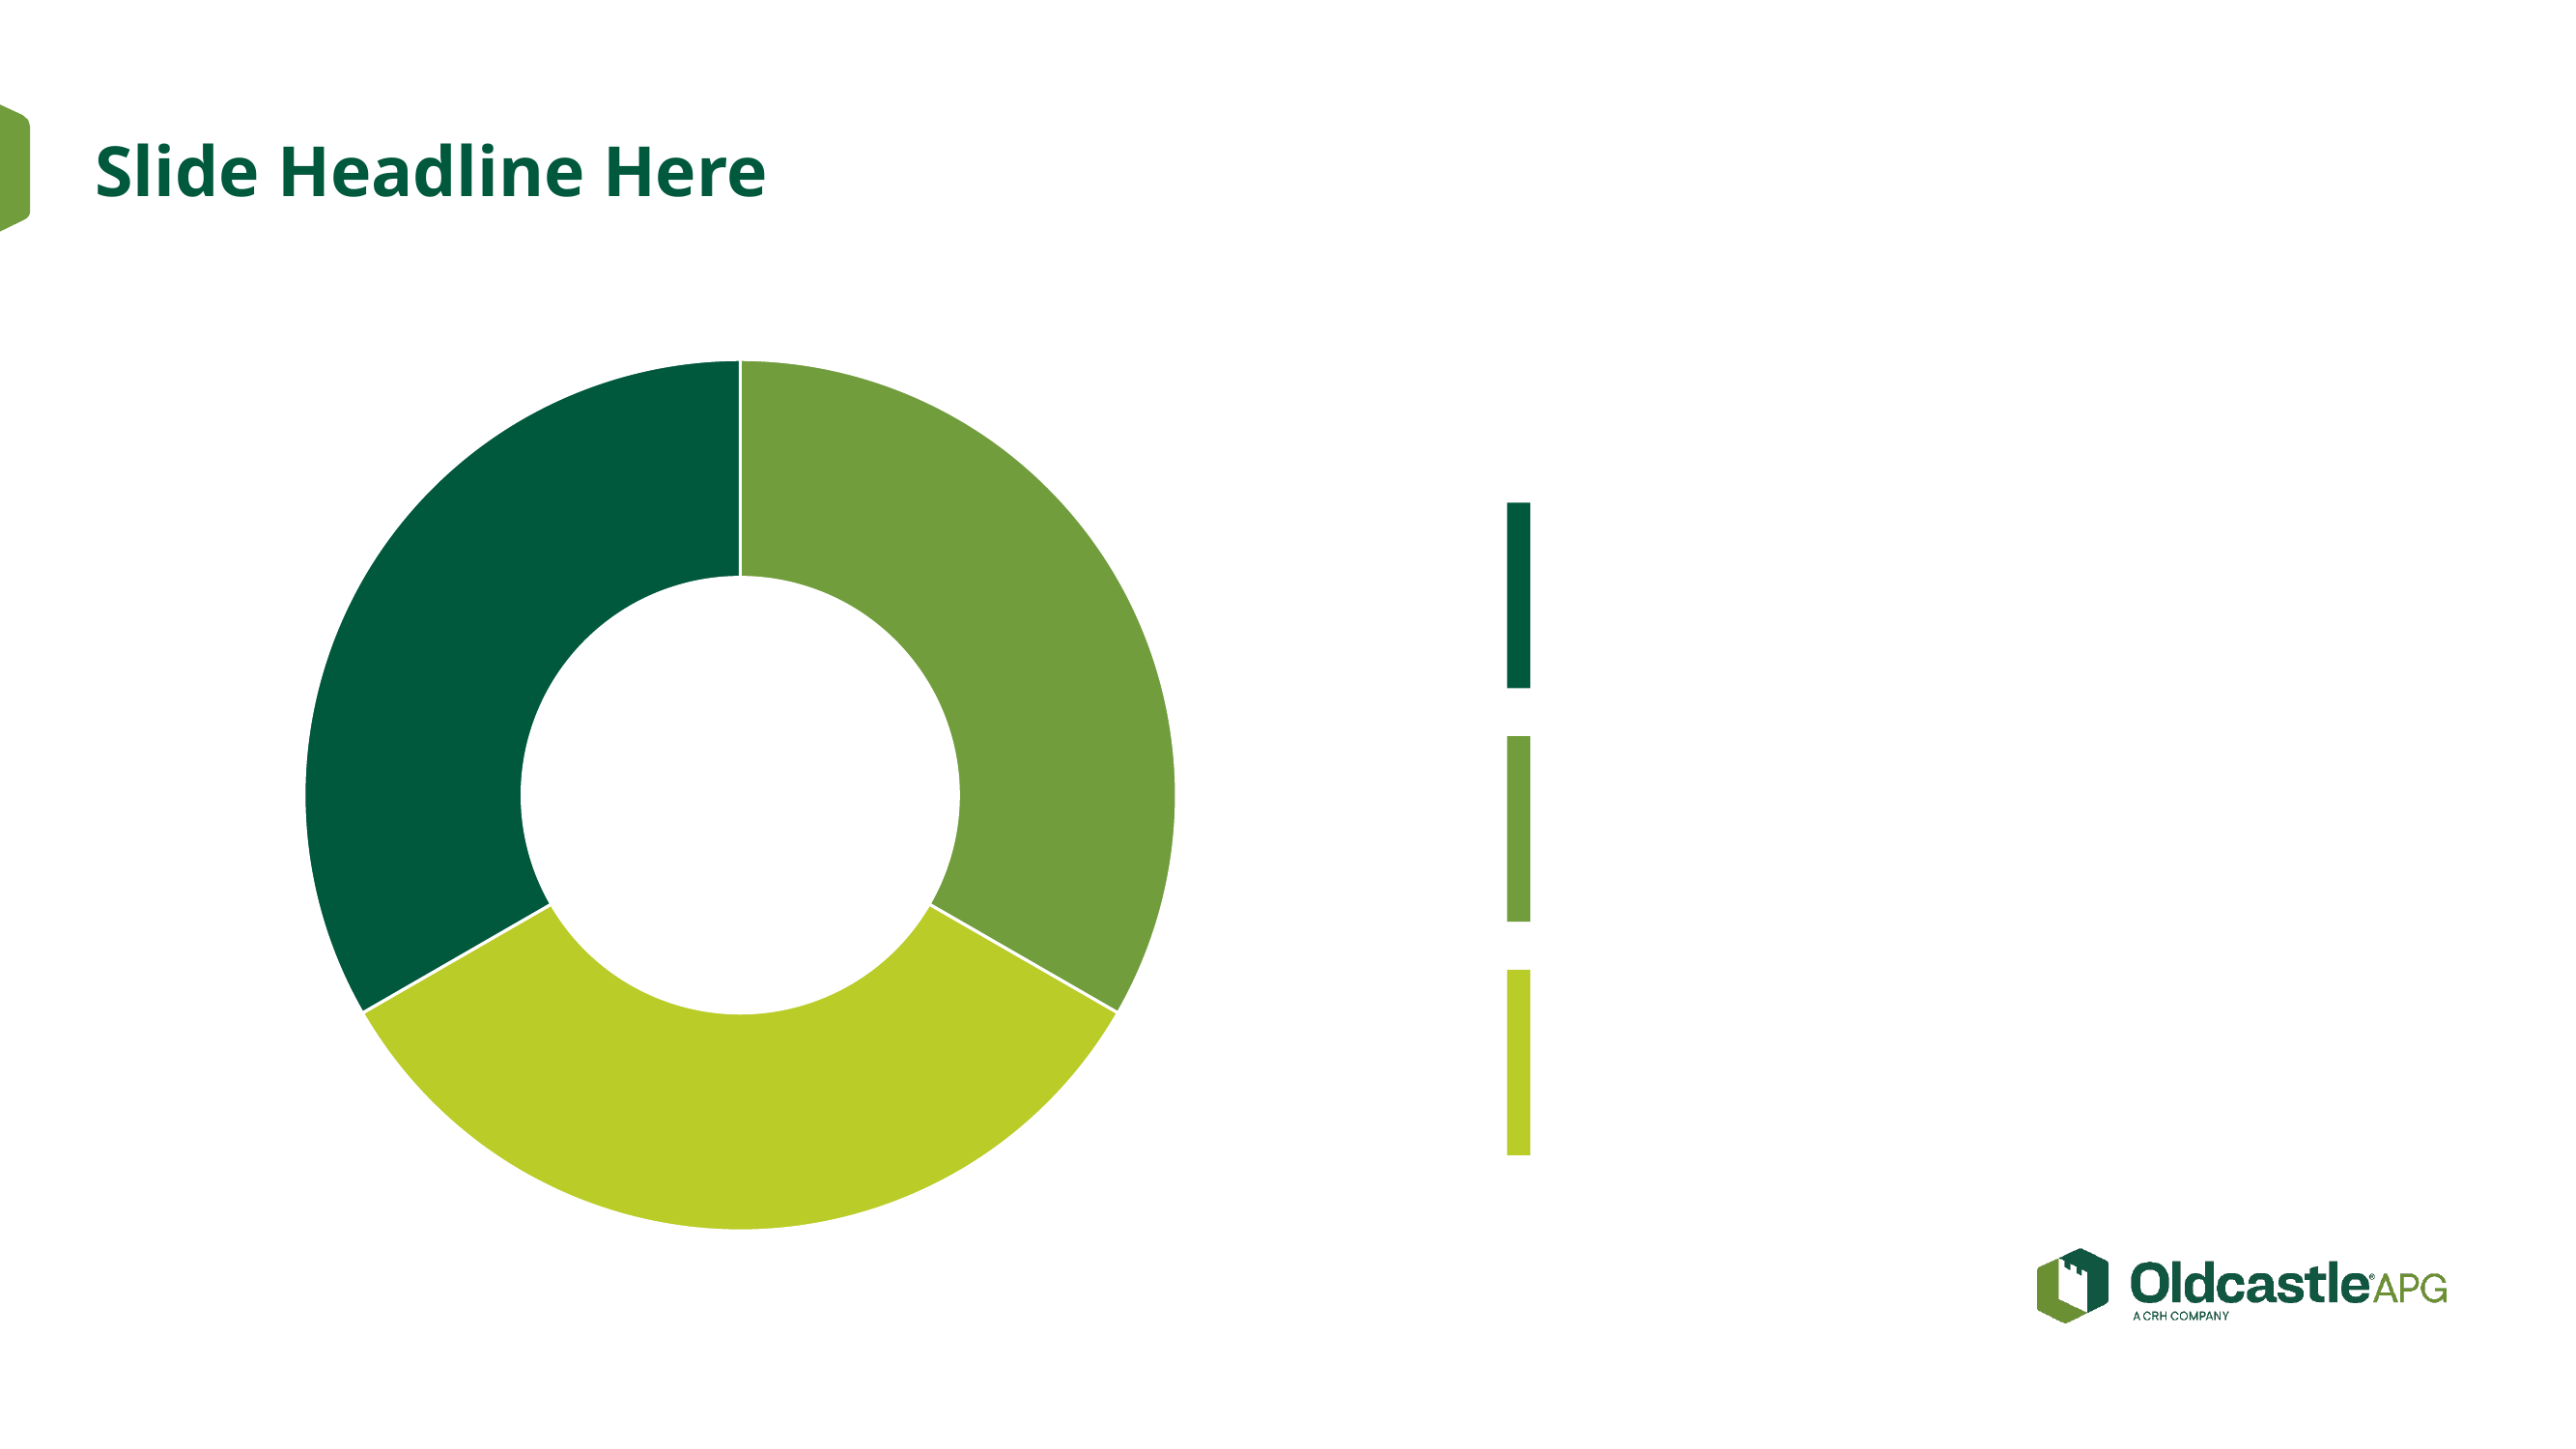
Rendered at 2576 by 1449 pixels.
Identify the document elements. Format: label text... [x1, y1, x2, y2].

list Slide Headline Here [80, 115, 2448, 224]
chart [297, 215, 1844, 1234]
picture [2035, 1244, 2448, 1328]
